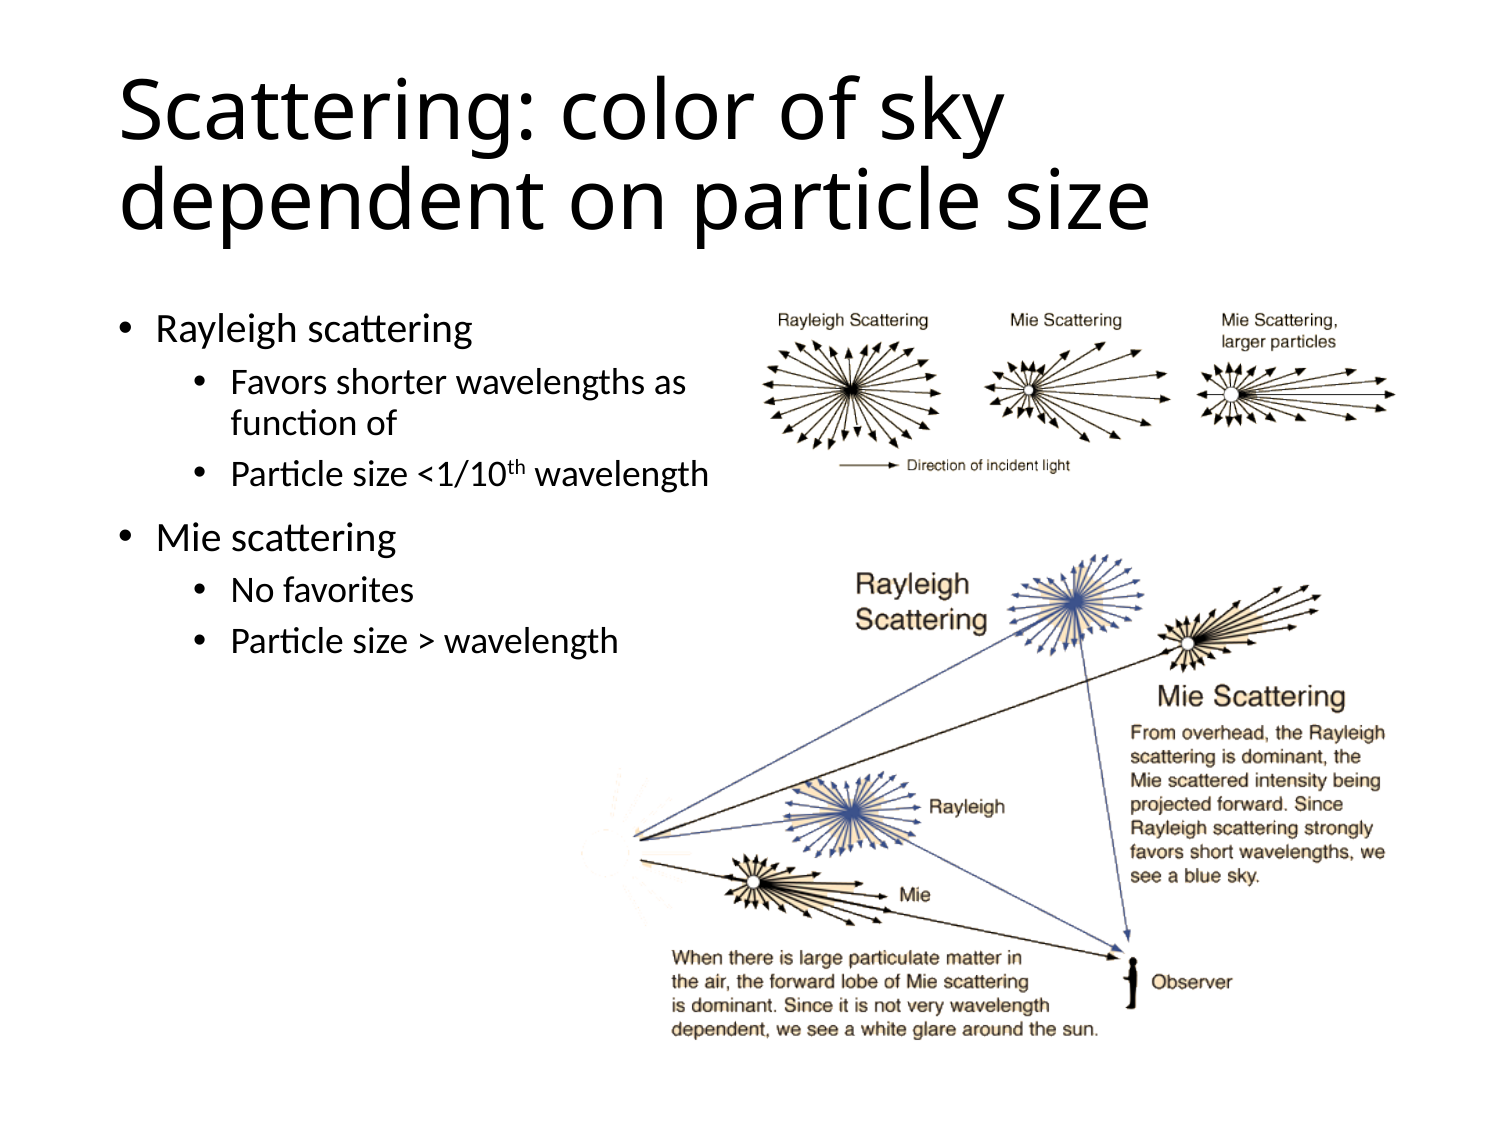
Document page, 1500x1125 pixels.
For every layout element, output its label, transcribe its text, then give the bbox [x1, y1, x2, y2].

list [759, 299, 1397, 483]
picture [566, 539, 1397, 1050]
title Scattering: color of sky dependent on particle size [103, 59, 1397, 278]
